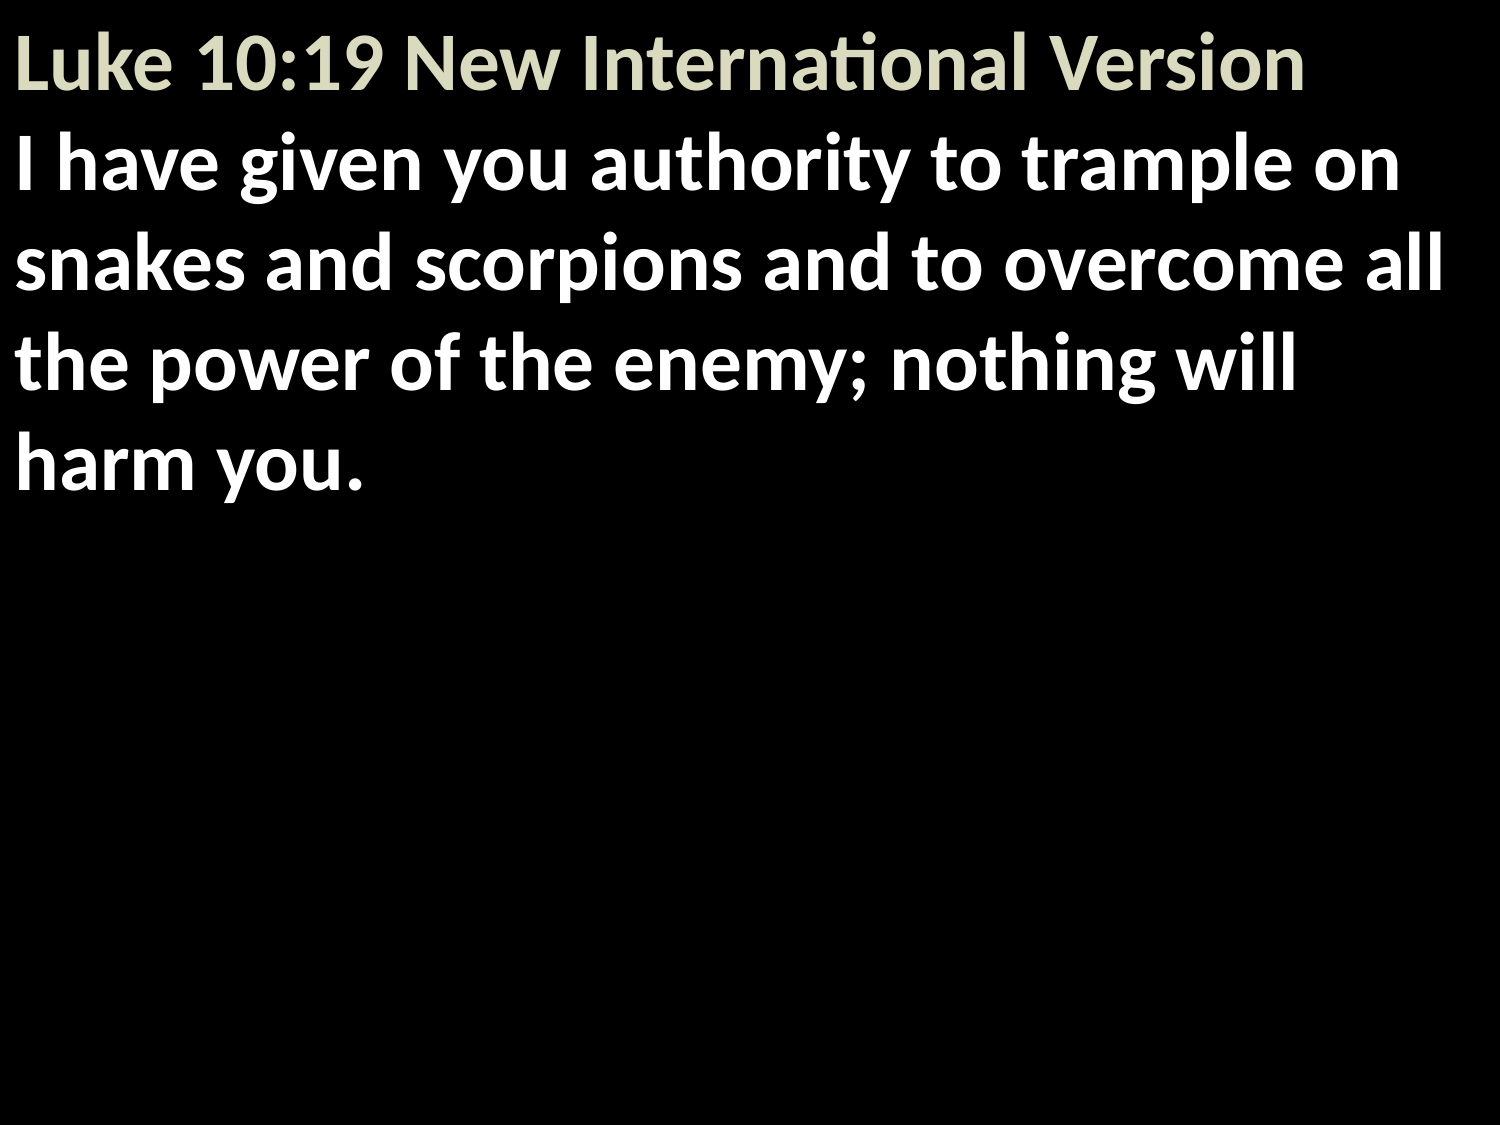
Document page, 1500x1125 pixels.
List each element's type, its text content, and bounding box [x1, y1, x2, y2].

text_box Luke 10:19 New International Version I have given you authority to trample on snakes and scorpions and to overcome all the power of the enemy; nothing will harm you. [0, 0, 1500, 515]
